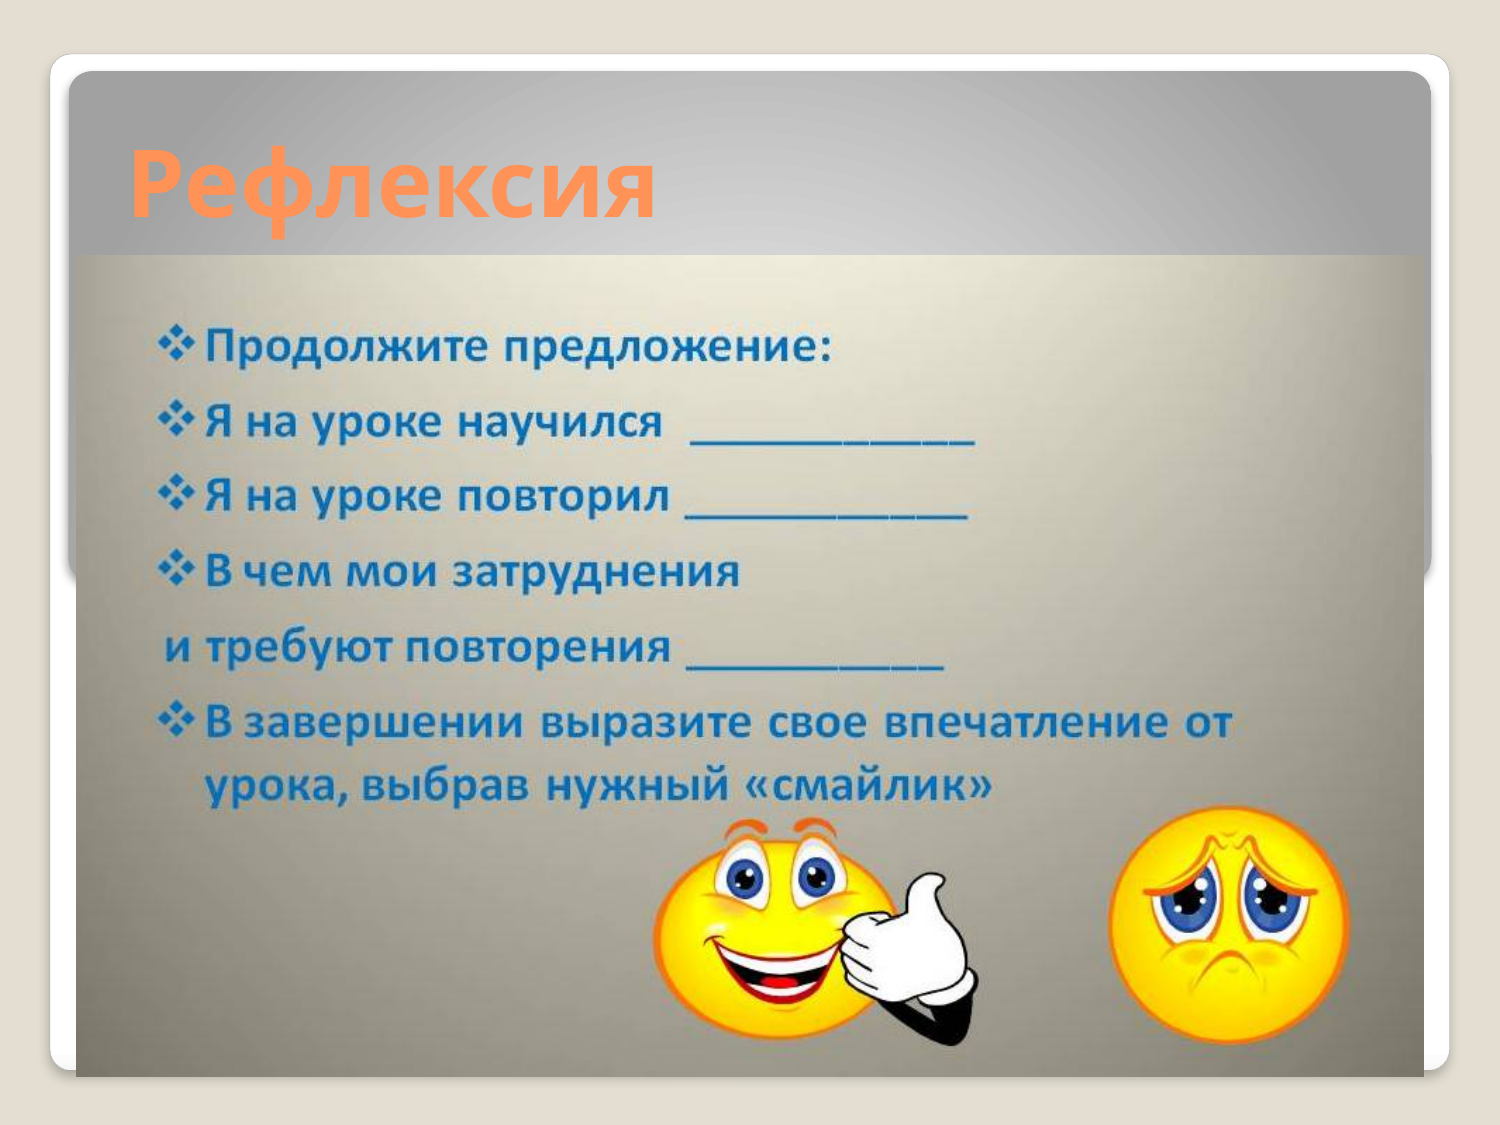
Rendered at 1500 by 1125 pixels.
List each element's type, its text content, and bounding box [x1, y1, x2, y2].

title Рефлексия [118, 90, 1394, 244]
picture [76, 255, 1424, 1077]
